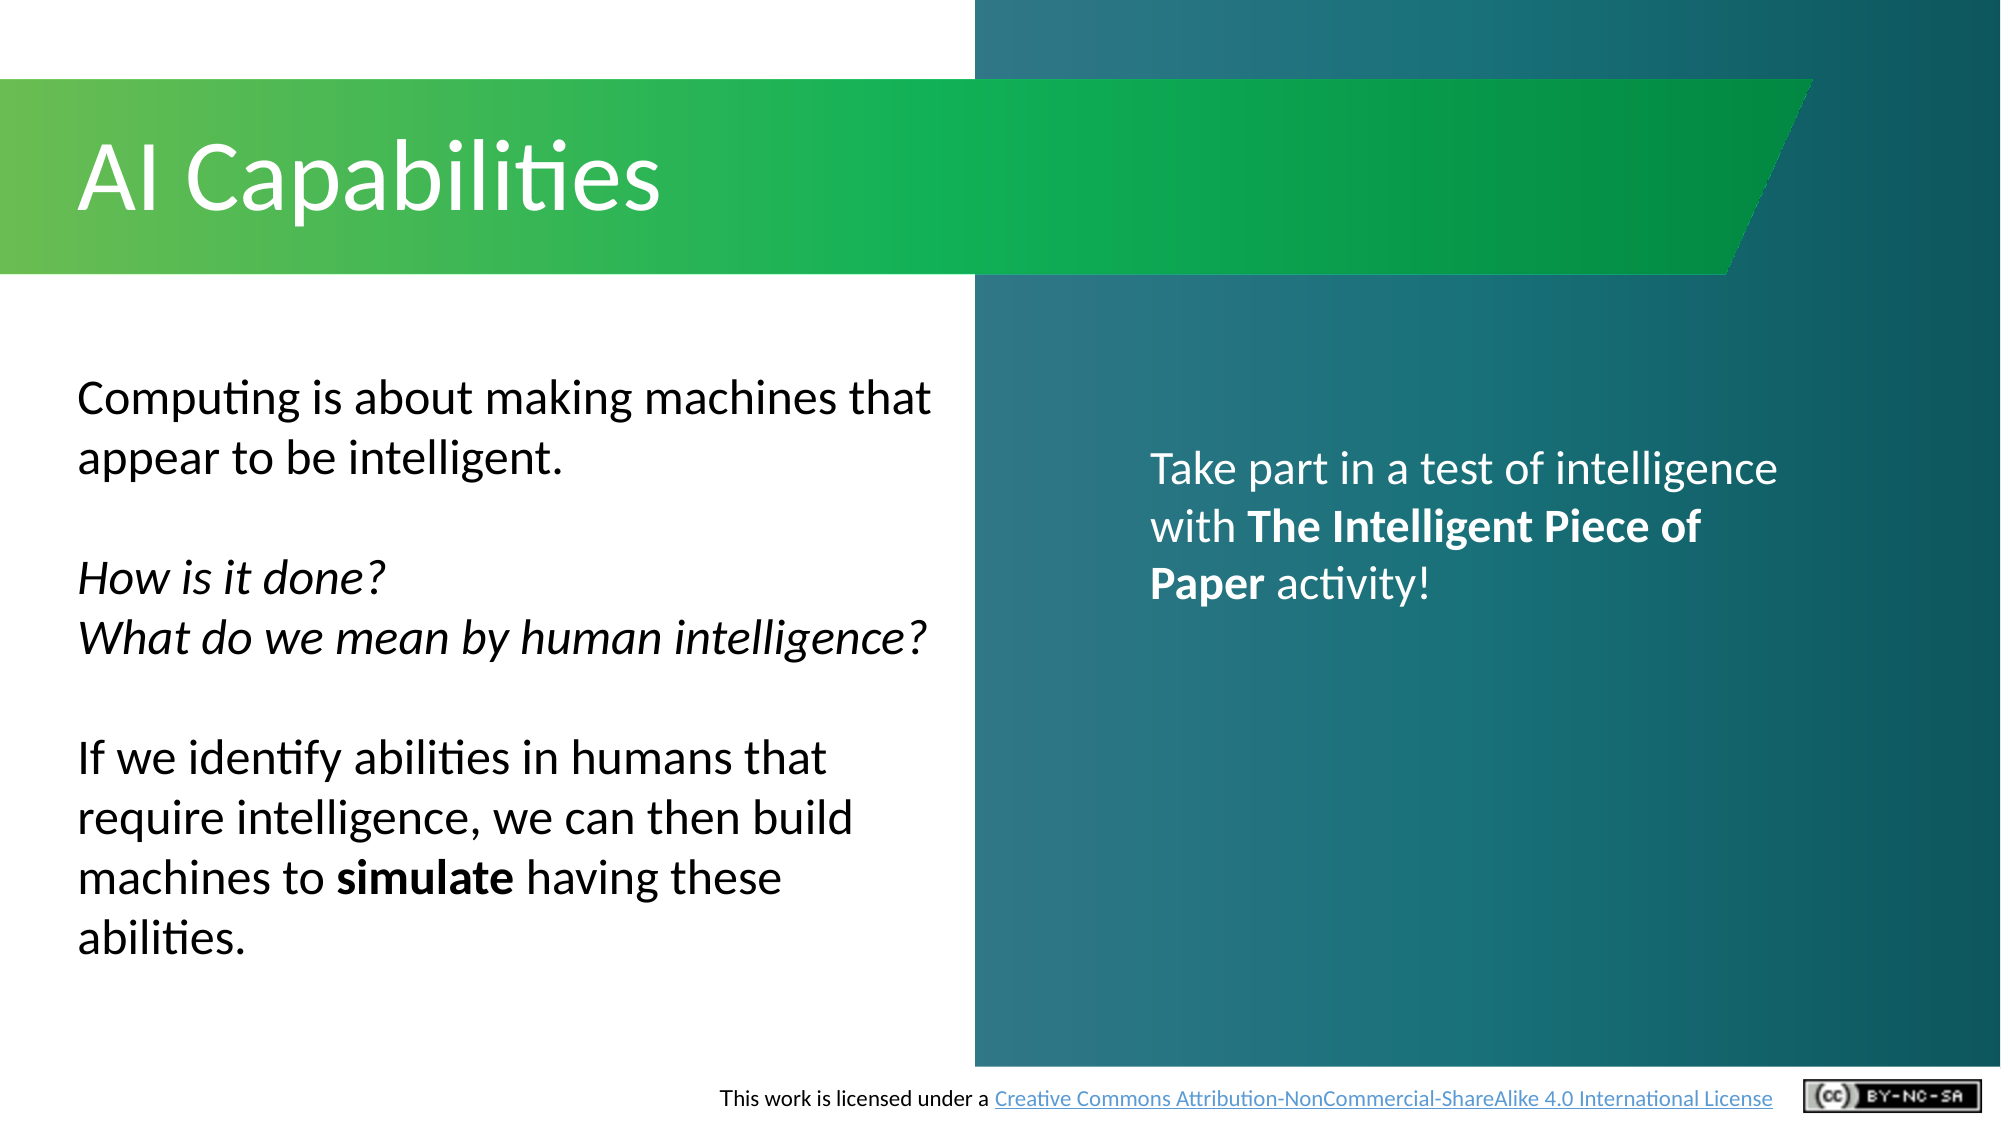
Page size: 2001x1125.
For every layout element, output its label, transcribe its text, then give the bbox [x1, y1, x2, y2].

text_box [0, 1066, 2000, 1125]
text_box Computing is about making machines that appear to be intelligent. How is it done? What do we mean by human intelligence? If we identify abilities in humans that require intelligence, we can then build machines to simulate having these abilities. [62, 357, 966, 1043]
title AI Capabilities [62, 77, 1836, 279]
text_box Take part in a test of intelligence with The Intelligent Piece of Paper activity! [1135, 421, 1805, 627]
picture [0, 0, 2001, 1125]
